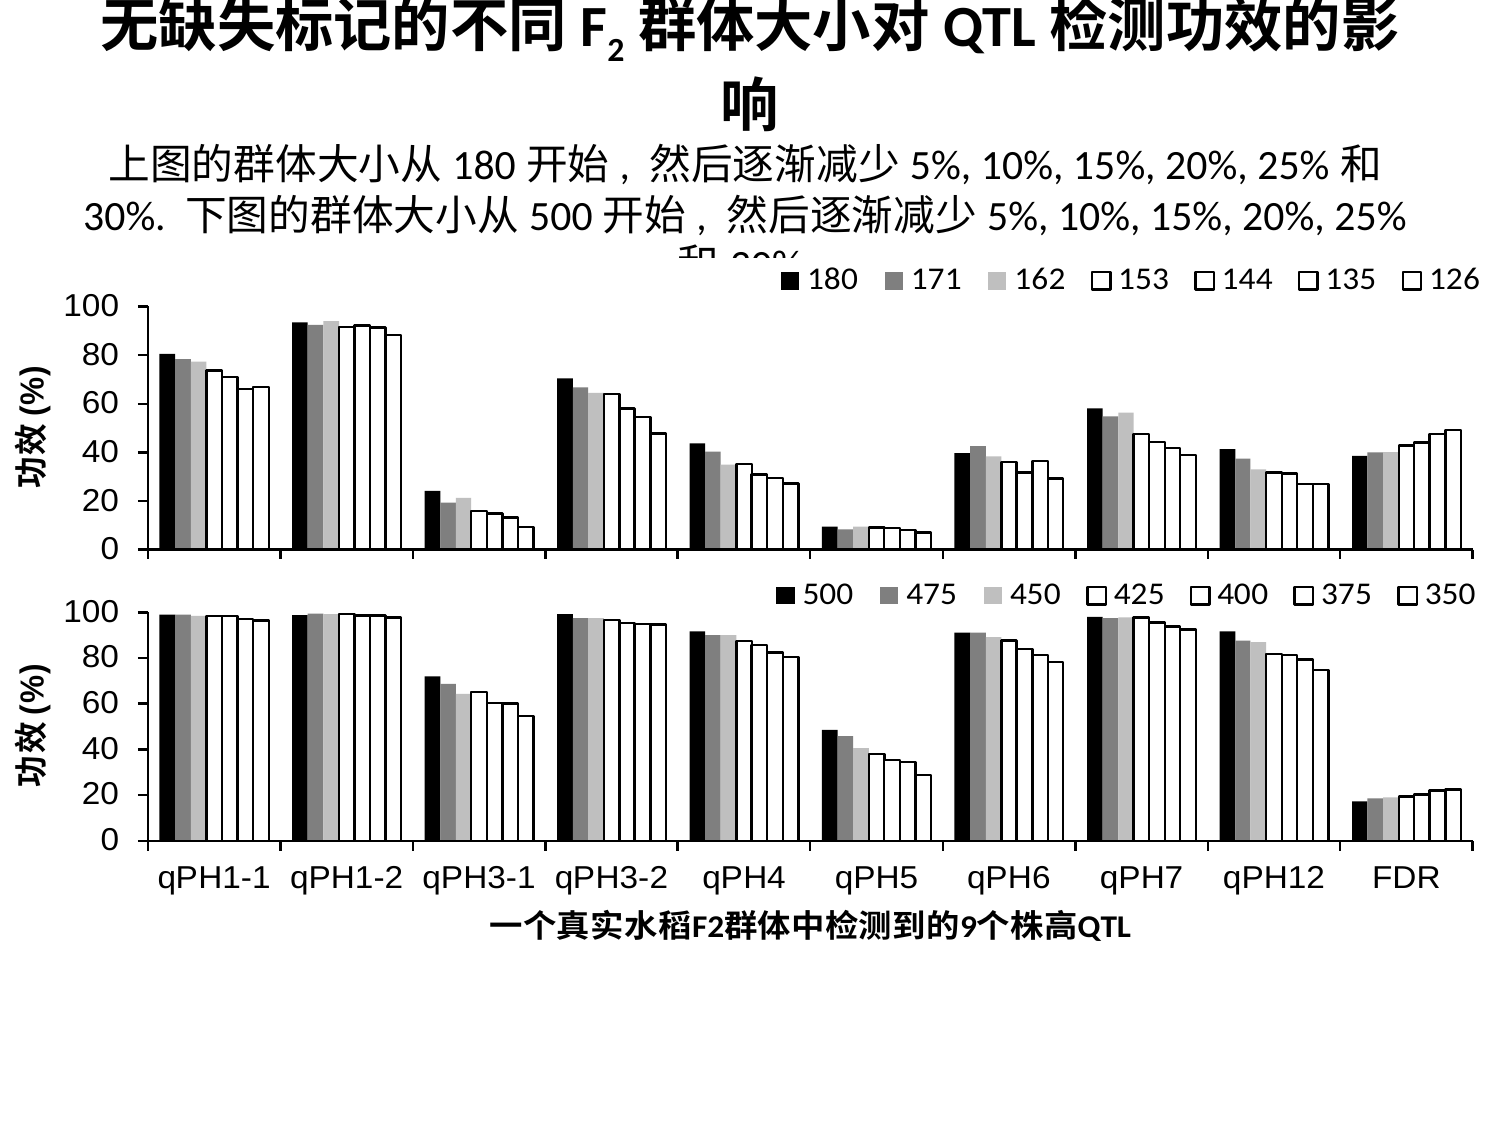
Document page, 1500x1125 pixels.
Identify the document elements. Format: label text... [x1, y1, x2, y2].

title 无缺失标记的不同F2群体大小对QTL检测功效的影响 上图的群体大小从180开始, 然后逐渐减少5%, 10%, 15%, 20%, 25%和30%. 下图的群体大小从500开始, 然后逐渐减少5%, 10%, 15%, 20%, 25%和30%. [64, 45, 1436, 232]
picture [0, 255, 1500, 965]
